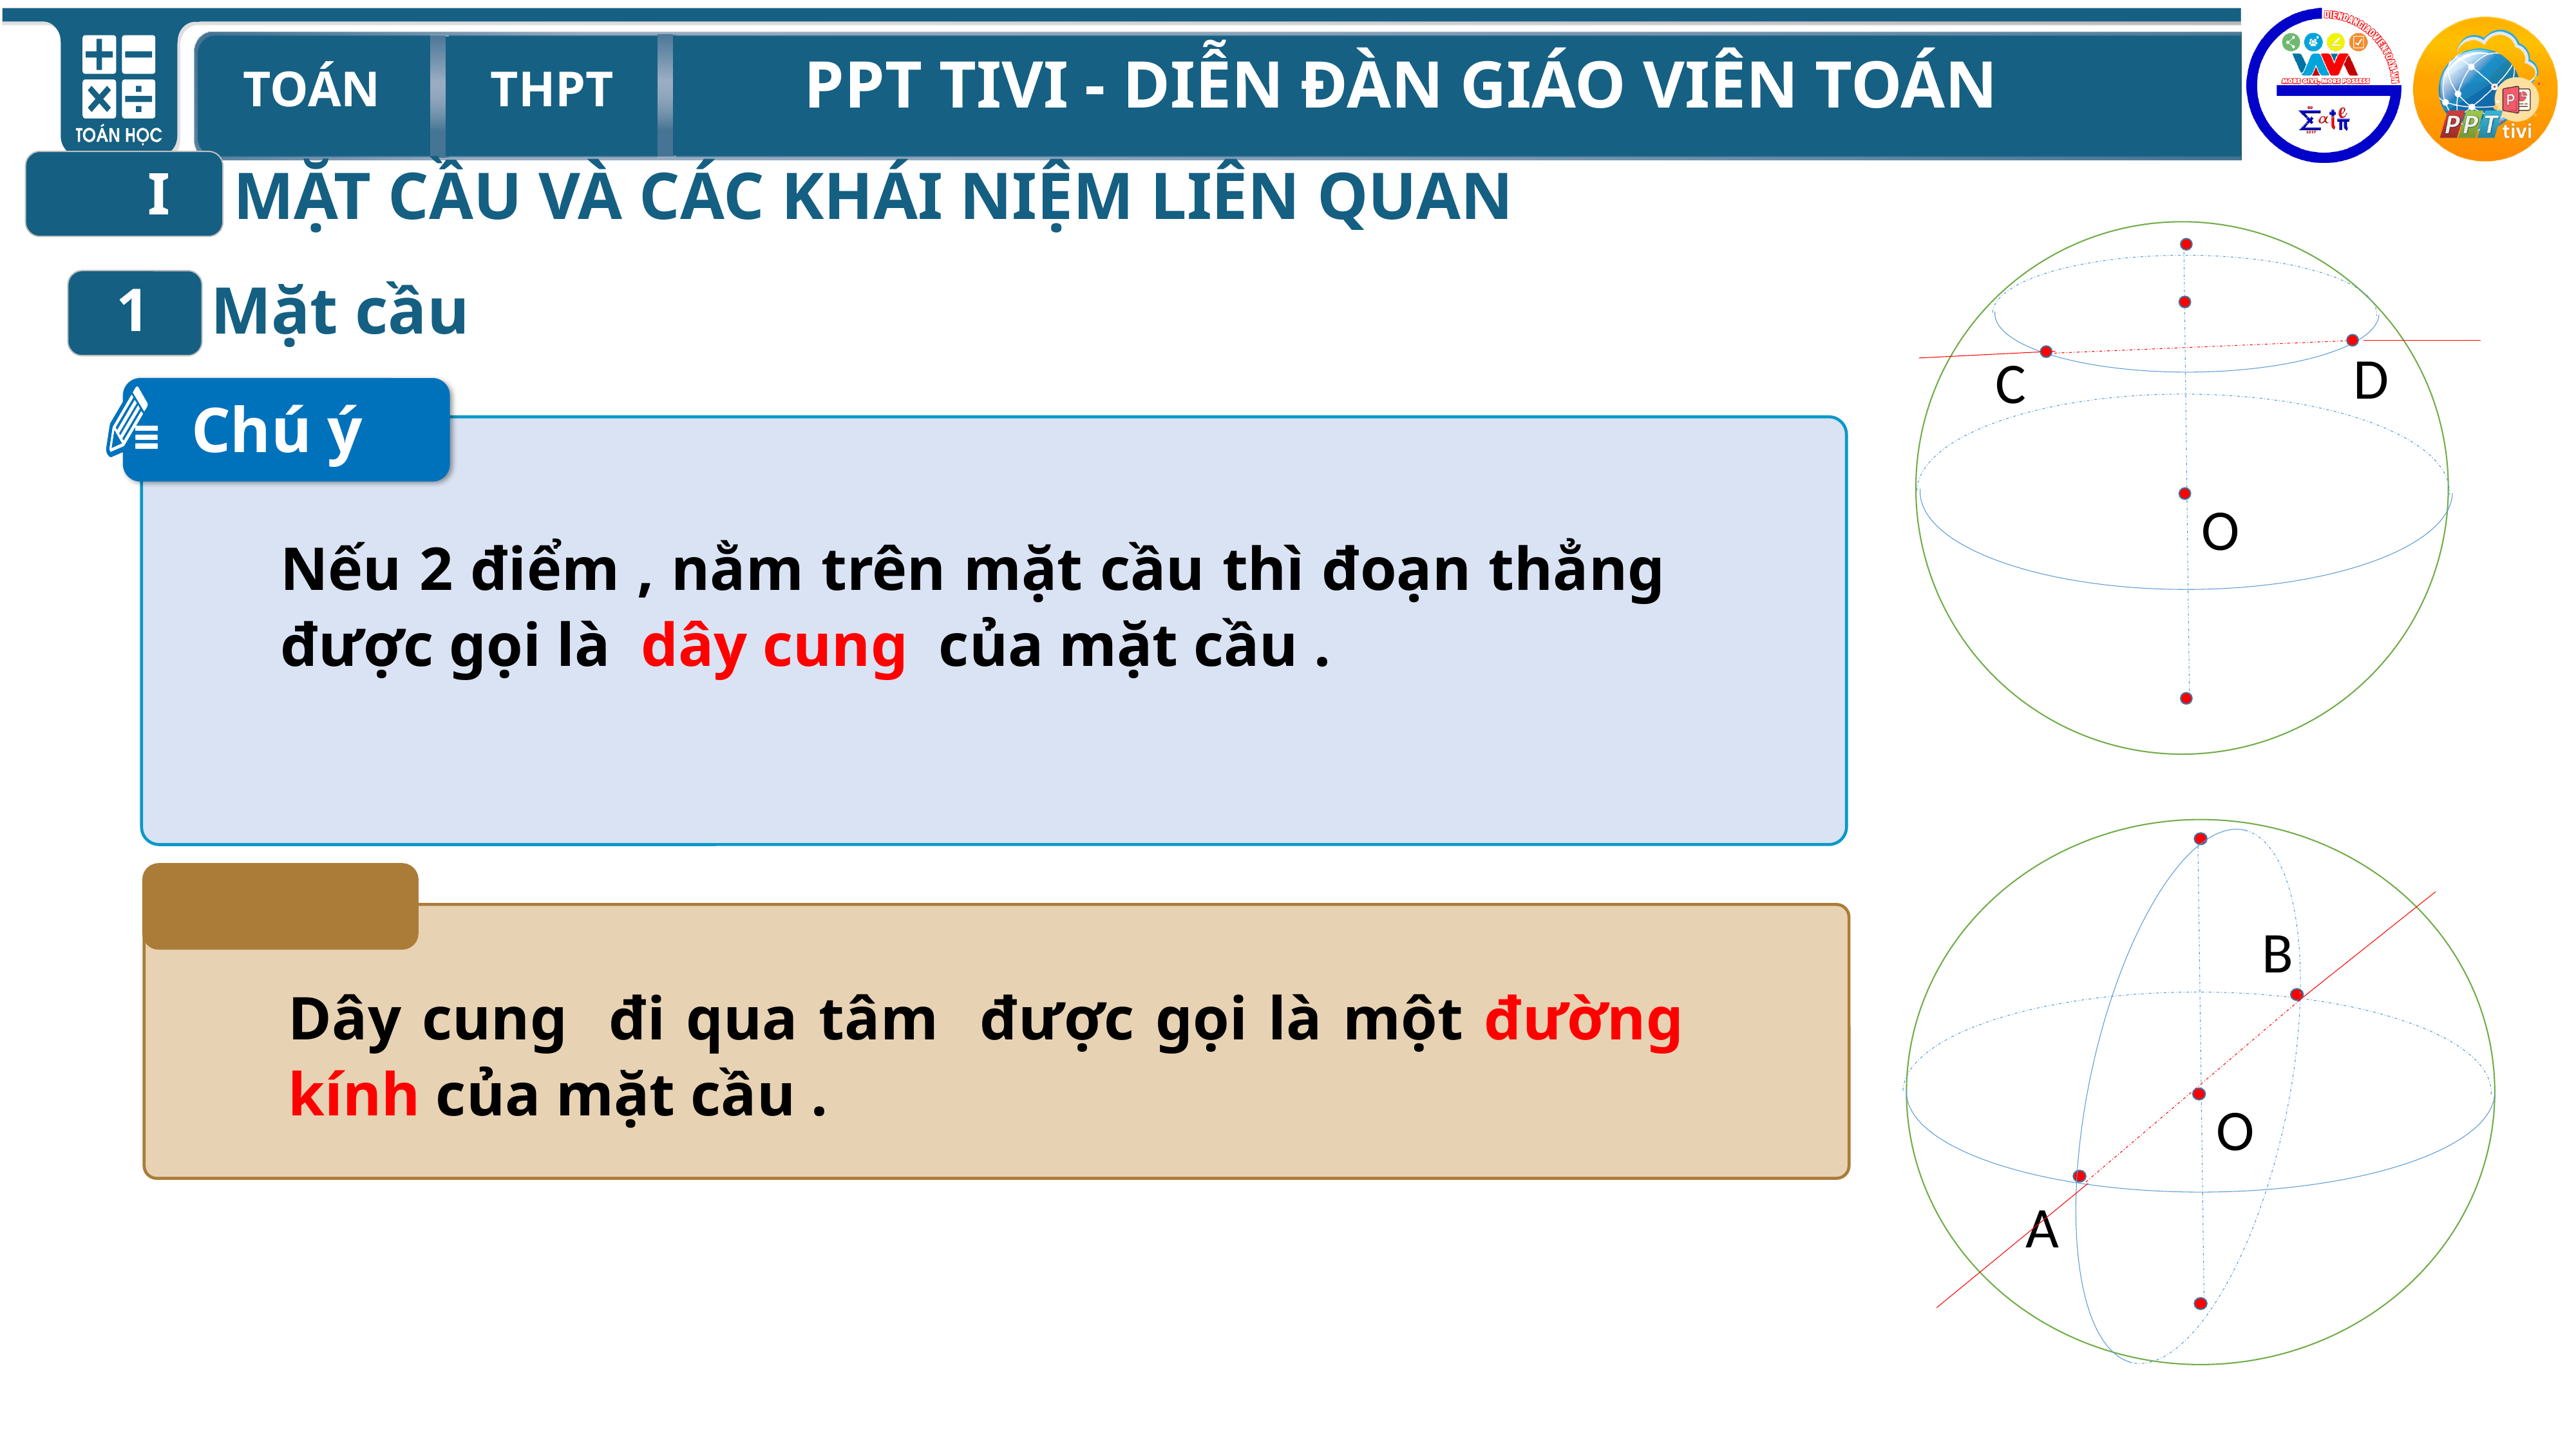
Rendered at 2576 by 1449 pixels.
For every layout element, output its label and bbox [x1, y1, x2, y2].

text_box [25, 149, 1668, 238]
text_box [1915, 222, 2453, 755]
picture [2246, 8, 2401, 163]
text_box [1918, 340, 2481, 358]
text_box [1902, 819, 2495, 1368]
text_box [68, 264, 1151, 356]
picture [2412, 16, 2558, 162]
text_box [144, 866, 1850, 1179]
picture [173, 22, 2242, 160]
picture [2, 22, 65, 160]
text_box [106, 377, 1847, 845]
